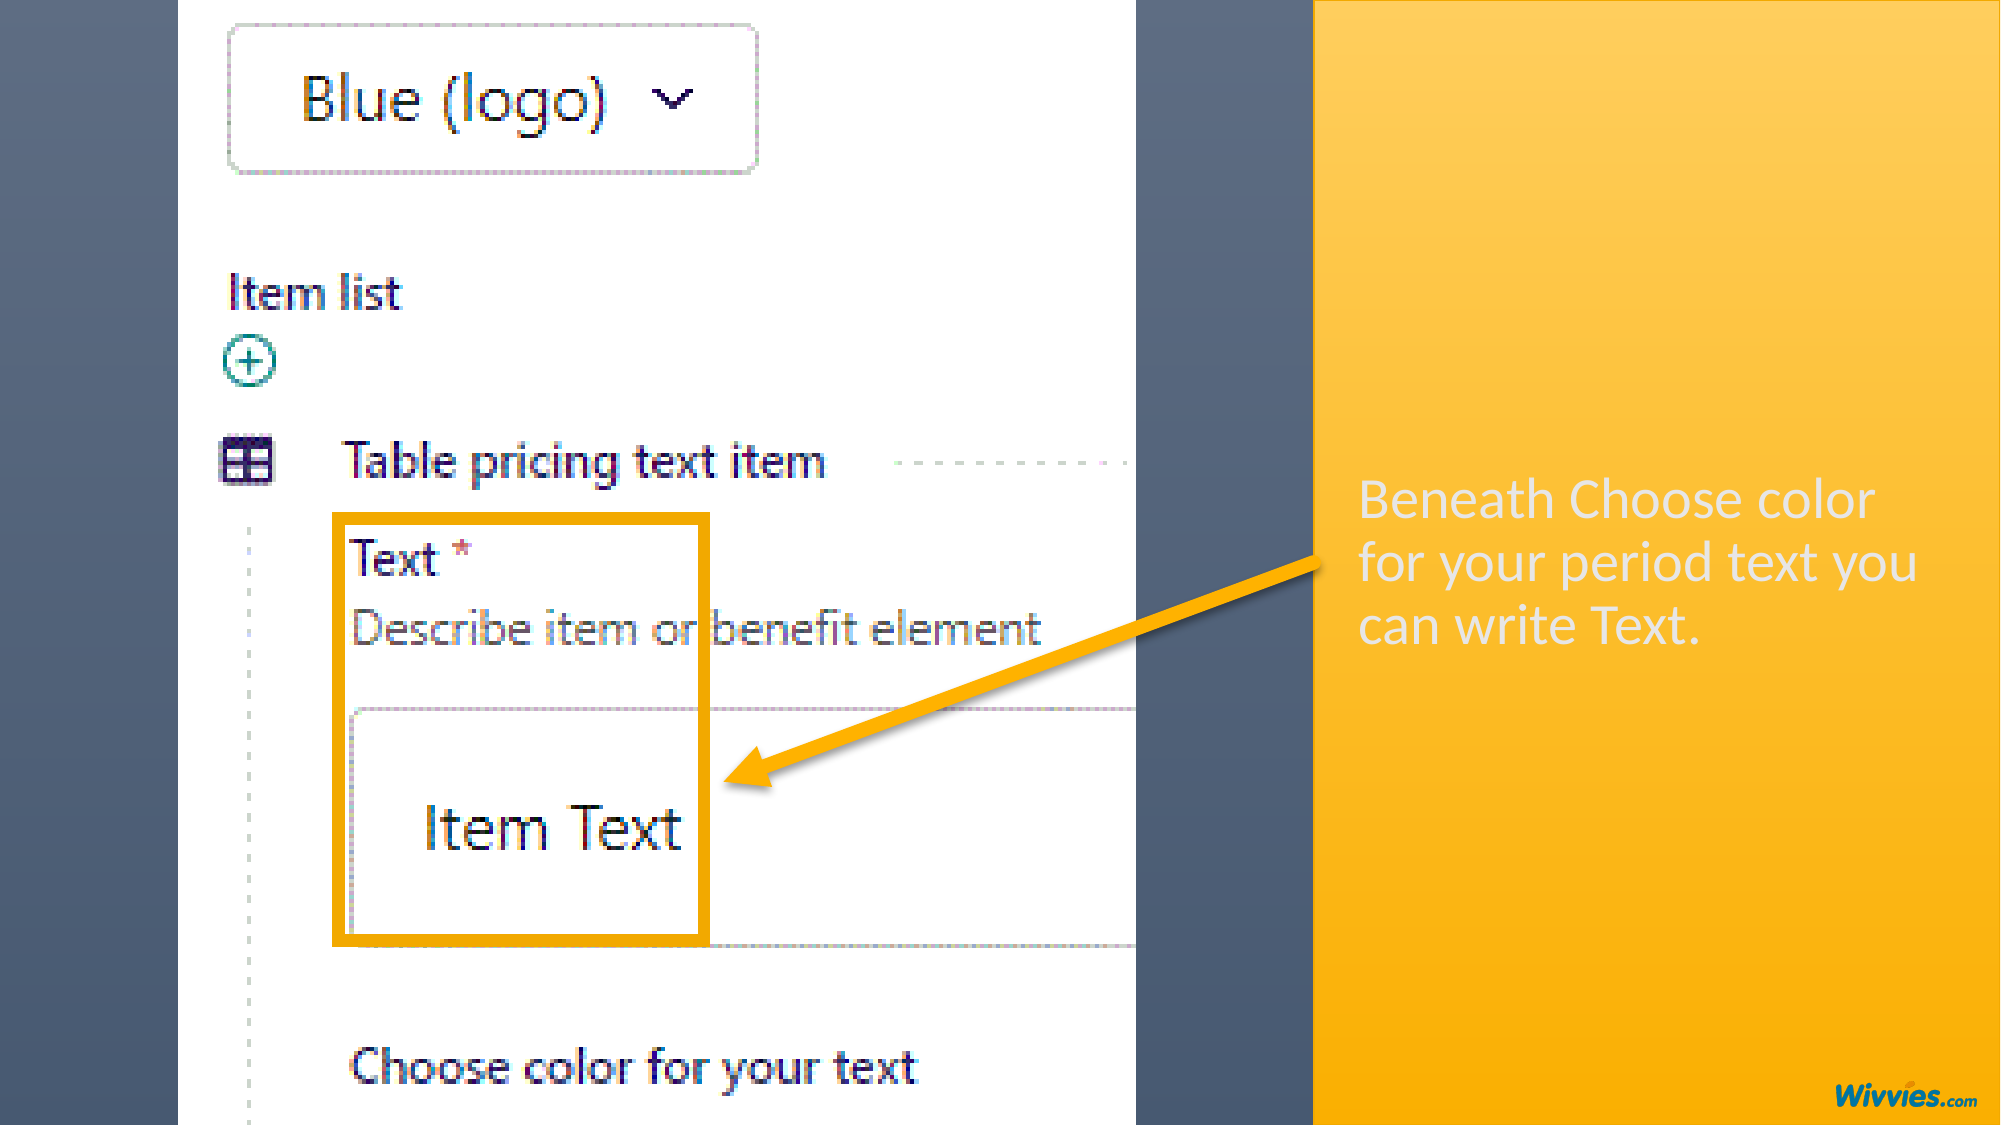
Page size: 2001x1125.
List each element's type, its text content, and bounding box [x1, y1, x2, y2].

list Beneath Choose color for your period text you can write Text. [1314, 0, 2000, 1125]
picture [0, 0, 1314, 1125]
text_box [723, 562, 1314, 782]
